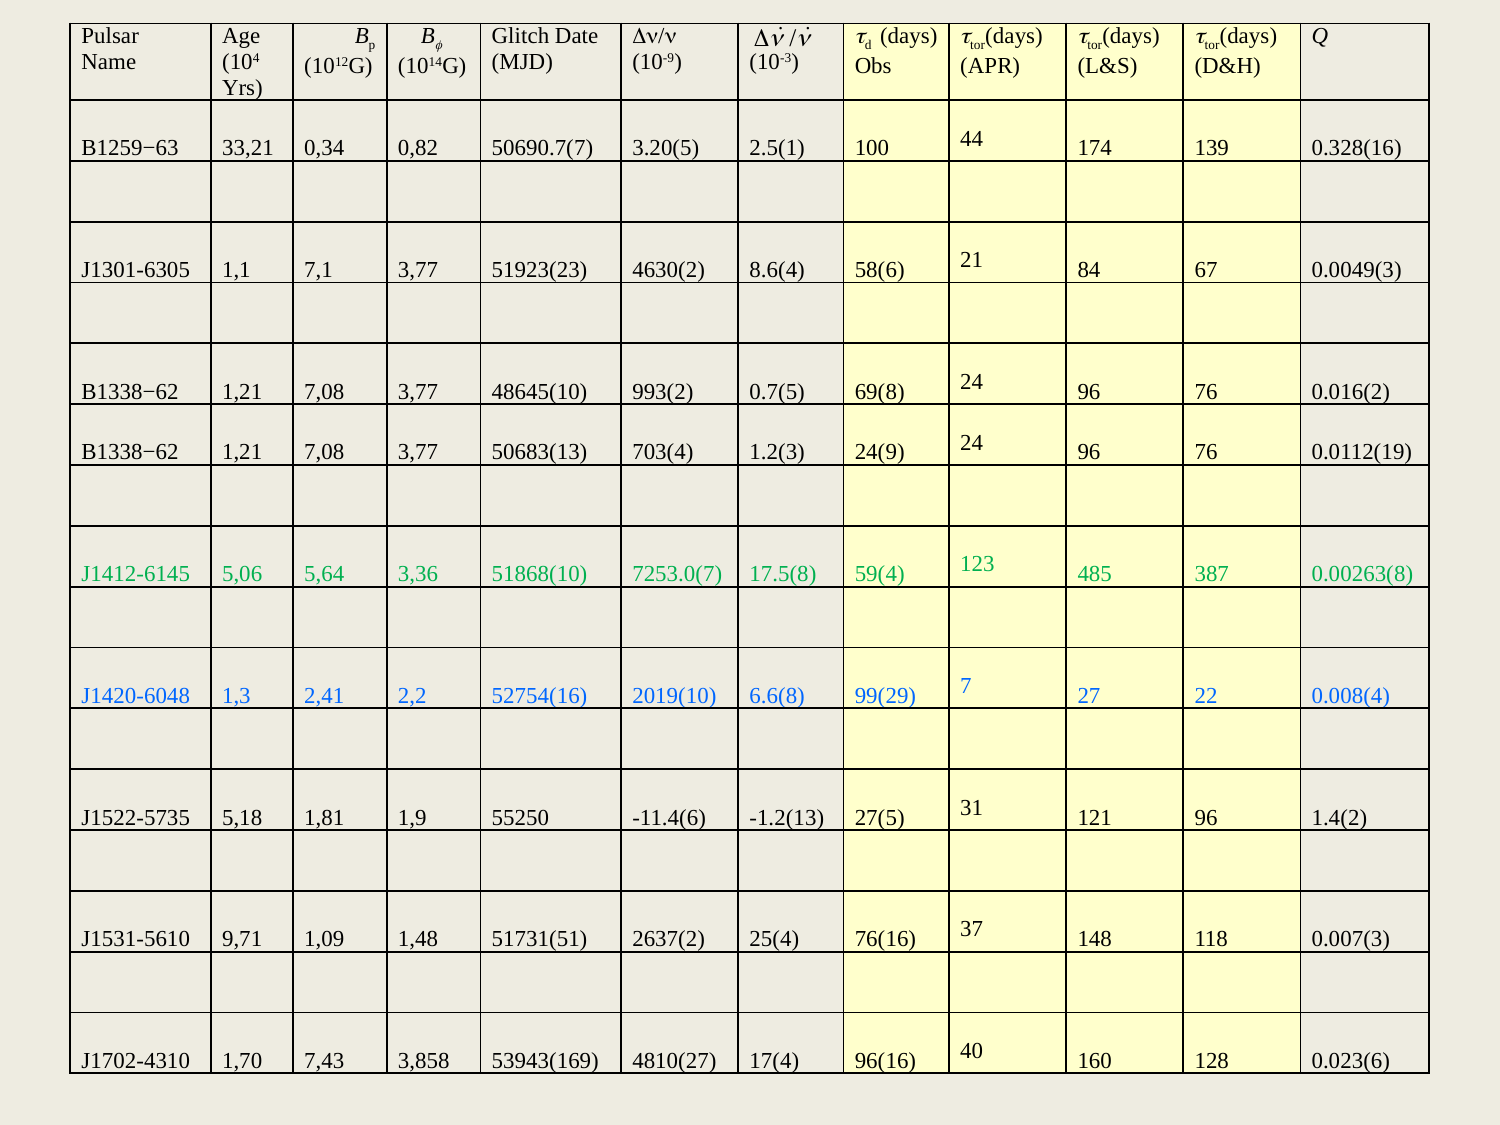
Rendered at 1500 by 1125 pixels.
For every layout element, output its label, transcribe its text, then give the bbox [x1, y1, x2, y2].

table_cell B1338−62 [71, 405, 210, 464]
table_cell 84 [1067, 223, 1182, 282]
table_cell [844, 709, 948, 768]
table_cell -11.4(6) [622, 770, 737, 829]
table_cell [844, 162, 948, 221]
table_cell [71, 588, 210, 647]
table_cell [481, 283, 620, 342]
table_cell 51731(51) [481, 892, 620, 951]
table_header / (10-9) [622, 24, 737, 99]
table_cell [739, 709, 843, 768]
table_cell 5,06 [212, 527, 292, 586]
table_cell [1301, 953, 1428, 1012]
table_cell [739, 466, 843, 525]
table_cell 3,858 [388, 1013, 480, 1072]
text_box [749, 23, 818, 54]
table_cell [1067, 831, 1182, 890]
table_cell 7,43 [294, 1013, 386, 1072]
table_cell 24 [950, 344, 1065, 403]
table_cell [212, 831, 292, 890]
table_cell 3,77 [388, 344, 480, 403]
table_cell 17(4) [739, 1013, 843, 1072]
table_cell 0.023(6) [1301, 1013, 1428, 1072]
table_cell [622, 466, 737, 525]
table_cell [844, 283, 948, 342]
table_cell J1412-6145 [71, 527, 210, 586]
table_cell [739, 831, 843, 890]
table_cell 24 [950, 405, 1065, 464]
table_cell 1.2(3) [739, 405, 843, 464]
table_cell 48645(10) [481, 344, 620, 403]
table_header Age (104 Yrs) [212, 24, 292, 99]
table_cell 0,82 [388, 101, 480, 160]
table_cell J1420-6048 [71, 648, 210, 707]
table_cell [844, 831, 948, 890]
table_cell 55250 [481, 770, 620, 829]
table_cell [739, 953, 843, 1012]
table_cell 44 [950, 101, 1065, 160]
table_cell [1184, 831, 1300, 890]
table_cell 7 [950, 648, 1065, 707]
table_cell [481, 831, 620, 890]
table_cell [1301, 709, 1428, 768]
table_cell [388, 831, 480, 890]
table_cell 0.016(2) [1301, 344, 1428, 403]
table_cell [294, 831, 386, 890]
table_cell 4630(2) [622, 223, 737, 282]
table_cell 0.00263(8) [1301, 527, 1428, 586]
table_cell B1259−63 [71, 101, 210, 160]
table_cell [739, 162, 843, 221]
table_cell 9,71 [212, 892, 292, 951]
table_cell [71, 709, 210, 768]
table_cell 7253.0(7) [622, 527, 737, 586]
table_cell 50690.7(7) [481, 101, 620, 160]
table_cell 2,2 [388, 648, 480, 707]
table_cell [950, 283, 1065, 342]
table_cell [1184, 953, 1300, 1012]
table_cell [294, 466, 386, 525]
table_cell 118 [1184, 892, 1300, 951]
table_cell 993(2) [622, 344, 737, 403]
table_cell 76 [1184, 405, 1300, 464]
table_cell 3,77 [388, 223, 480, 282]
table_cell 7,08 [294, 344, 386, 403]
table_header (10-3) [739, 24, 843, 99]
table_cell 53943(169) [481, 1013, 620, 1072]
table_header Pulsar Name [71, 24, 210, 99]
table_cell 148 [1067, 892, 1182, 951]
table_cell 3,36 [388, 527, 480, 586]
table_cell [844, 466, 948, 525]
table_cell [71, 283, 210, 342]
table_cell 2.5(1) [739, 101, 843, 160]
table_cell [950, 709, 1065, 768]
table_cell [1184, 709, 1300, 768]
table_cell 7,08 [294, 405, 386, 464]
table_cell [1067, 588, 1182, 647]
table_cell [950, 466, 1065, 525]
table_cell 96 [1067, 344, 1182, 403]
table_cell 96(16) [844, 1013, 948, 1072]
table_cell 21 [950, 223, 1065, 282]
table_cell 1,48 [388, 892, 480, 951]
table_cell [622, 162, 737, 221]
table_cell 27(5) [844, 770, 948, 829]
table_cell 1,81 [294, 770, 386, 829]
table_cell 0.7(5) [739, 344, 843, 403]
table_cell 76 [1184, 344, 1300, 403]
table_cell [388, 709, 480, 768]
table_cell 58(6) [844, 223, 948, 282]
table_cell [1184, 283, 1300, 342]
table_cell 1,70 [212, 1013, 292, 1072]
table_cell 1,21 [212, 405, 292, 464]
table_cell [1184, 162, 1300, 221]
table_cell [481, 588, 620, 647]
table_cell J1531-5610 [71, 892, 210, 951]
table_cell J1522-5735 [71, 770, 210, 829]
table_cell [71, 953, 210, 1012]
table_cell 139 [1184, 101, 1300, 160]
table_cell 485 [1067, 527, 1182, 586]
table_header tor(days) (L&S) [1067, 24, 1182, 99]
table_cell 1,09 [294, 892, 386, 951]
table_cell [1067, 162, 1182, 221]
table_cell J1301-6305 [71, 223, 210, 282]
table_cell [844, 953, 948, 1012]
table_cell 5,64 [294, 527, 386, 586]
table_cell 387 [1184, 527, 1300, 586]
table_cell [212, 953, 292, 1012]
table_cell [212, 466, 292, 525]
table_cell [294, 162, 386, 221]
table_cell [212, 588, 292, 647]
table_cell [1301, 588, 1428, 647]
table_cell 33,21 [212, 101, 292, 160]
table_header Q [1301, 24, 1428, 99]
table_cell [950, 953, 1065, 1012]
table_cell 1,21 [212, 344, 292, 403]
table_cell [71, 466, 210, 525]
table_cell 0.008(4) [1301, 648, 1428, 707]
table_cell 96 [1184, 770, 1300, 829]
table_cell 27 [1067, 648, 1182, 707]
table_cell [950, 588, 1065, 647]
table_cell [739, 283, 843, 342]
table_cell 31 [950, 770, 1065, 829]
table_cell 0.007(3) [1301, 892, 1428, 951]
table_cell J1702-4310 [71, 1013, 210, 1072]
table_cell 5,18 [212, 770, 292, 829]
table_cell [294, 588, 386, 647]
table_cell 160 [1067, 1013, 1182, 1072]
table_header Glitch Date (MJD) [481, 24, 620, 99]
table_cell [481, 162, 620, 221]
table_cell [481, 953, 620, 1012]
table_cell [1301, 831, 1428, 890]
table_cell 128 [1184, 1013, 1300, 1072]
table_cell [1301, 283, 1428, 342]
table_cell [388, 162, 480, 221]
table_cell 3.20(5) [622, 101, 737, 160]
table_cell 703(4) [622, 405, 737, 464]
table_cell 99(29) [844, 648, 948, 707]
table_cell 0.0112(19) [1301, 405, 1428, 464]
table_cell 40 [950, 1013, 1065, 1072]
table_cell 8.6(4) [739, 223, 843, 282]
table_cell [1067, 709, 1182, 768]
table_cell [950, 831, 1065, 890]
table_cell 52754(16) [481, 648, 620, 707]
table_cell [212, 709, 292, 768]
table_cell 3,77 [388, 405, 480, 464]
table_cell [622, 953, 737, 1012]
table_cell 100 [844, 101, 948, 160]
table_cell [71, 831, 210, 890]
table_cell [388, 588, 480, 647]
table_cell [388, 283, 480, 342]
table_header B (1014G) [388, 24, 480, 99]
table_header Bp (1012G) [294, 24, 386, 99]
table_cell [622, 709, 737, 768]
table_cell [481, 709, 620, 768]
table_cell 4810(27) [622, 1013, 737, 1072]
table_cell 59(4) [844, 527, 948, 586]
table_cell 76(16) [844, 892, 948, 951]
table_cell 24(9) [844, 405, 948, 464]
table_cell 0,34 [294, 101, 386, 160]
table_cell 51923(23) [481, 223, 620, 282]
table_header d (days) Obs [844, 24, 948, 99]
table_cell 22 [1184, 648, 1300, 707]
table_cell 1,1 [212, 223, 292, 282]
table_cell 2637(2) [622, 892, 737, 951]
table_cell [622, 283, 737, 342]
table_cell 2,41 [294, 648, 386, 707]
table_cell B1338−62 [71, 344, 210, 403]
table_cell 2019(10) [622, 648, 737, 707]
table_cell 1.4(2) [1301, 770, 1428, 829]
table_cell 25(4) [739, 892, 843, 951]
table_cell [1067, 283, 1182, 342]
table_cell 6.6(8) [739, 648, 843, 707]
table_cell 0.0049(3) [1301, 223, 1428, 282]
table_cell -1.2(13) [739, 770, 843, 829]
table_cell 1,9 [388, 770, 480, 829]
table_cell 37 [950, 892, 1065, 951]
table_cell 1,3 [212, 648, 292, 707]
table_cell 0.328(16) [1301, 101, 1428, 160]
table_cell [1184, 588, 1300, 647]
table_cell 51868(10) [481, 527, 620, 586]
table_cell [294, 709, 386, 768]
table_cell [212, 283, 292, 342]
table_cell [1184, 466, 1300, 525]
table_cell 69(8) [844, 344, 948, 403]
table_cell [1301, 466, 1428, 525]
table_cell [844, 588, 948, 647]
table_cell 123 [950, 527, 1065, 586]
table_cell 17.5(8) [739, 527, 843, 586]
table_cell [622, 831, 737, 890]
table_cell [294, 953, 386, 1012]
table_cell [1067, 466, 1182, 525]
table_cell [388, 466, 480, 525]
table_cell [1067, 953, 1182, 1012]
table_cell [212, 162, 292, 221]
table_cell [622, 588, 737, 647]
table_cell 121 [1067, 770, 1182, 829]
table_cell [950, 162, 1065, 221]
table_cell [294, 283, 386, 342]
table_cell 50683(13) [481, 405, 620, 464]
table_cell [71, 162, 210, 221]
table_cell [739, 588, 843, 647]
table_cell 7,1 [294, 223, 386, 282]
table_cell [481, 466, 620, 525]
table_cell 96 [1067, 405, 1182, 464]
table_header tor(days) (APR) [950, 24, 1065, 99]
table_cell 67 [1184, 223, 1300, 282]
table_cell [1301, 162, 1428, 221]
table_cell [388, 953, 480, 1012]
table_cell 174 [1067, 101, 1182, 160]
table_header tor(days) (D&H) [1184, 24, 1300, 99]
